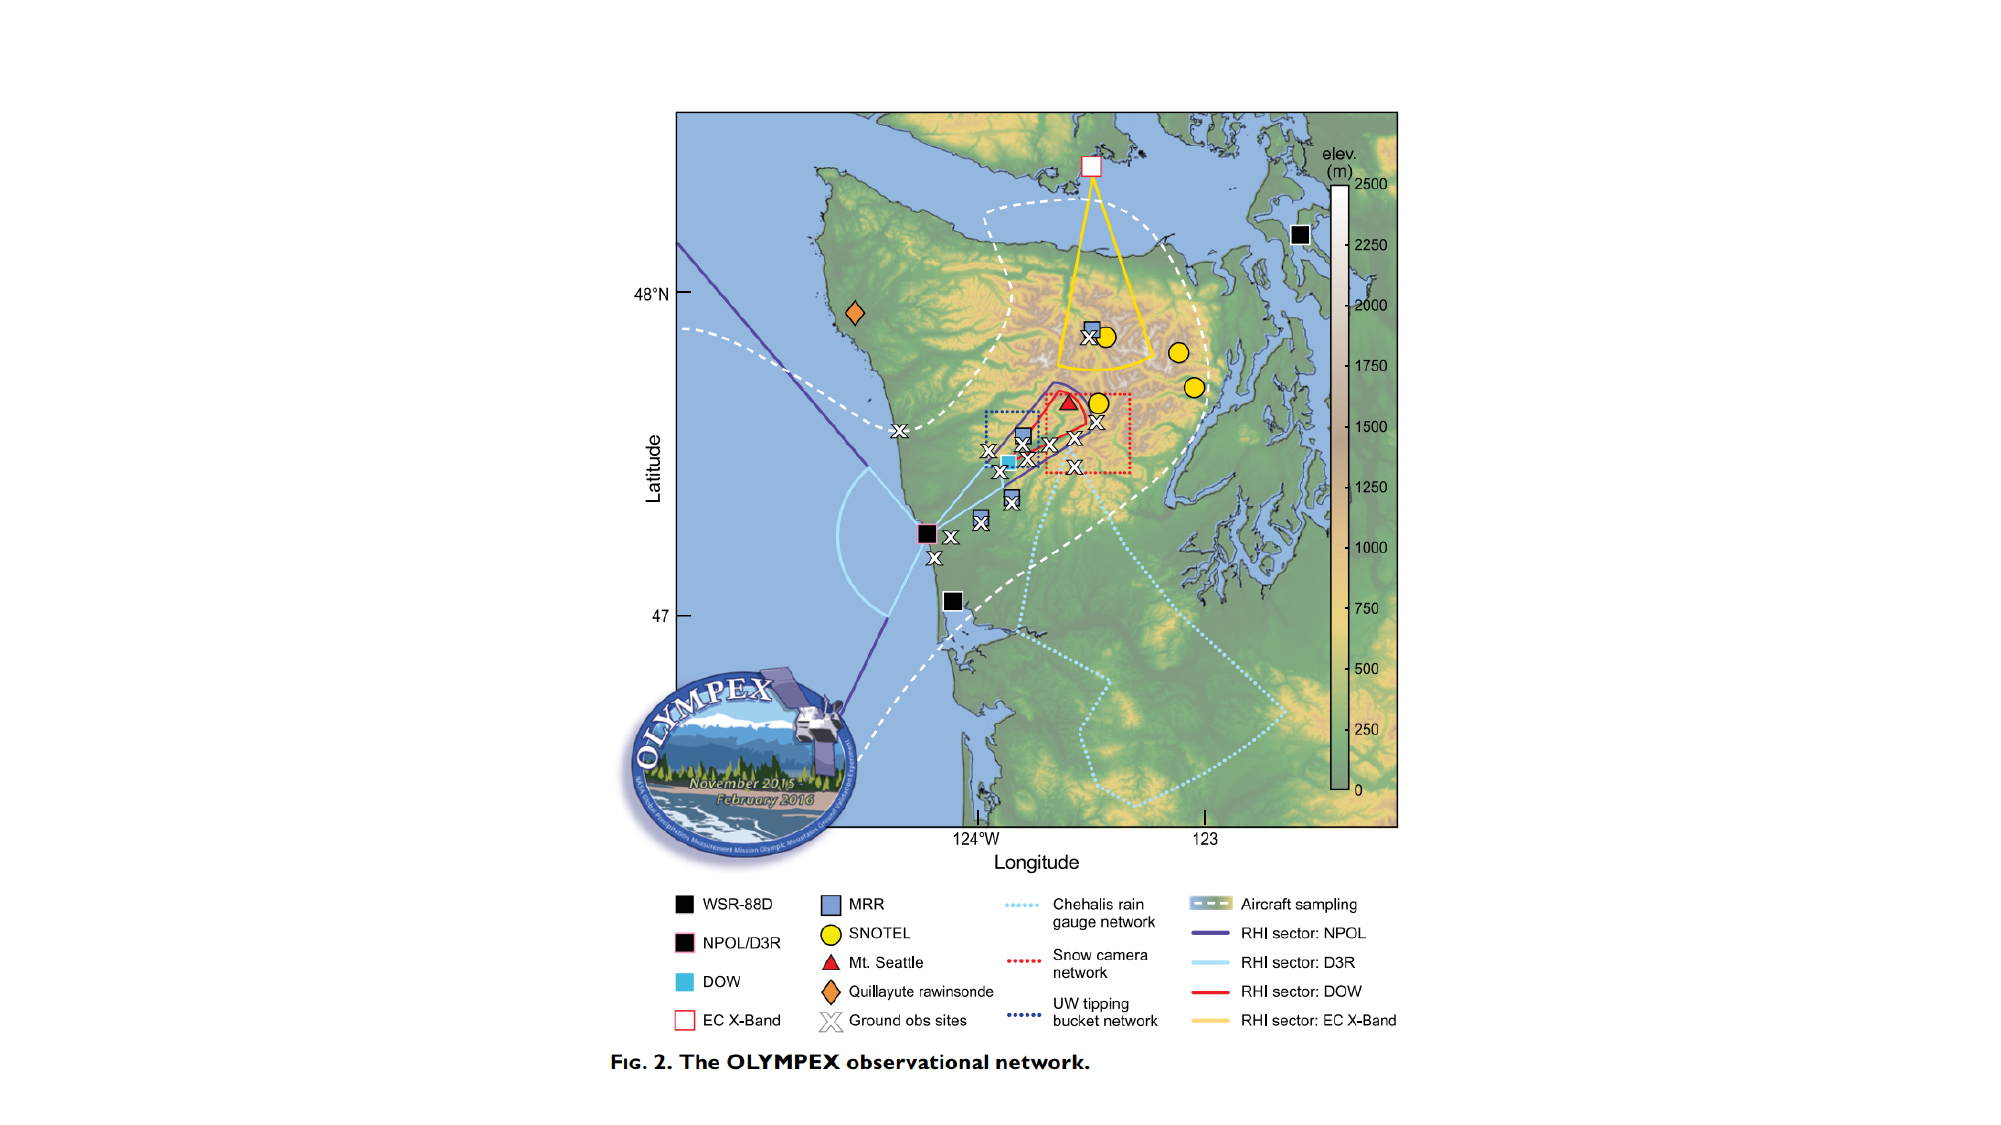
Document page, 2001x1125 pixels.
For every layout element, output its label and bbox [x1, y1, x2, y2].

picture [590, 103, 1409, 1077]
